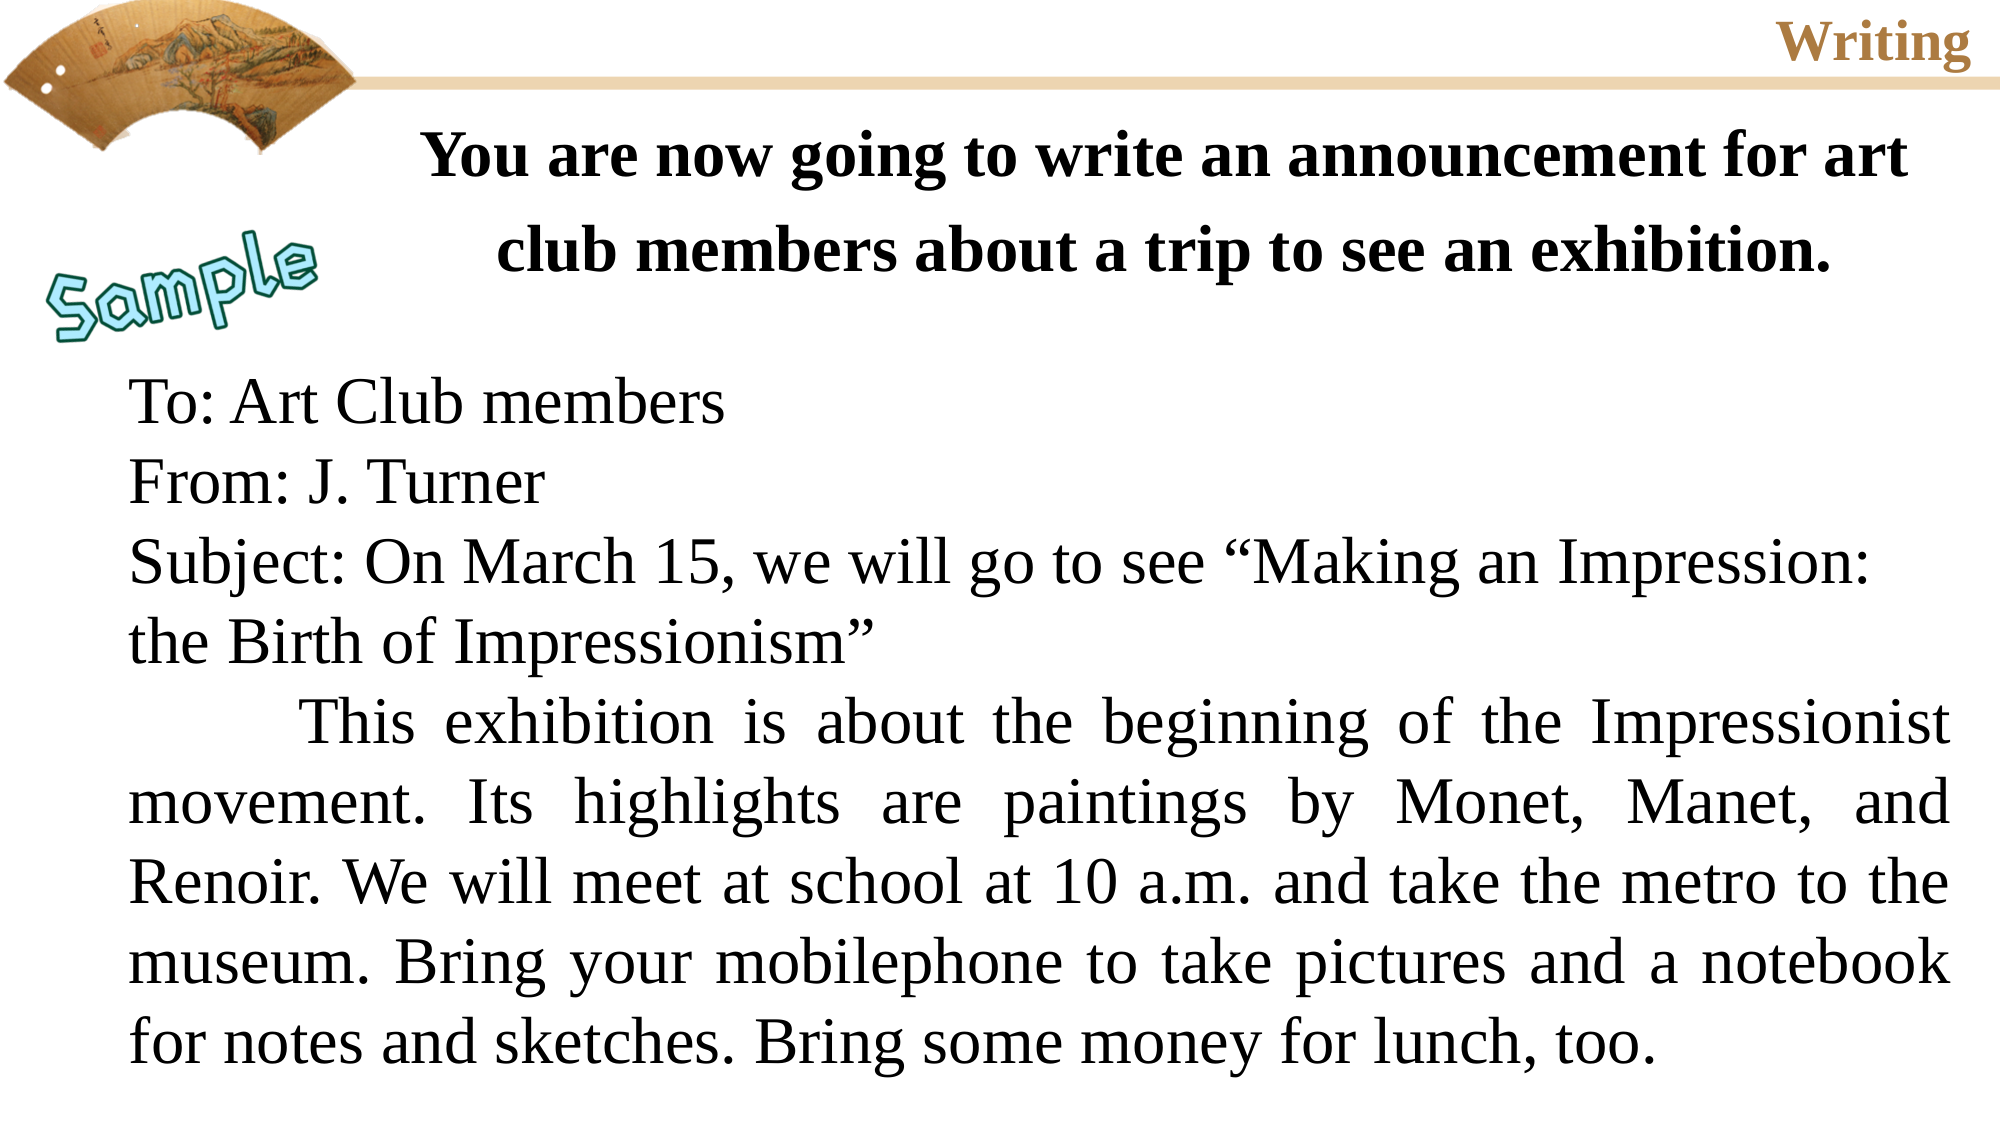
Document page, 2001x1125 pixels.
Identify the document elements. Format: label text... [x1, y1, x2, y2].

text_box Writing [1760, 0, 1988, 80]
picture [3, 0, 359, 155]
text_box To: Art Club members From: J. Turner Subject: On March 15, we will go to see “Making an Impression: the Birth of Impressionism” This exhibition is about the beginning of the Impressionist movement. Its highlights are paintings by Monet, Manet, and Renoir. We will meet at school at 10 a.m. and take the metro to the museum. Bring your mobilephone to take pictures and a notebook for notes and sketches. Bring some money for lunch, too. [114, 349, 1969, 1085]
text_box [365, 76, 2000, 90]
picture [8, 201, 353, 379]
text_box You are now going to write an announcement for art club members about a trip to see an exhibition. [357, 86, 1974, 293]
